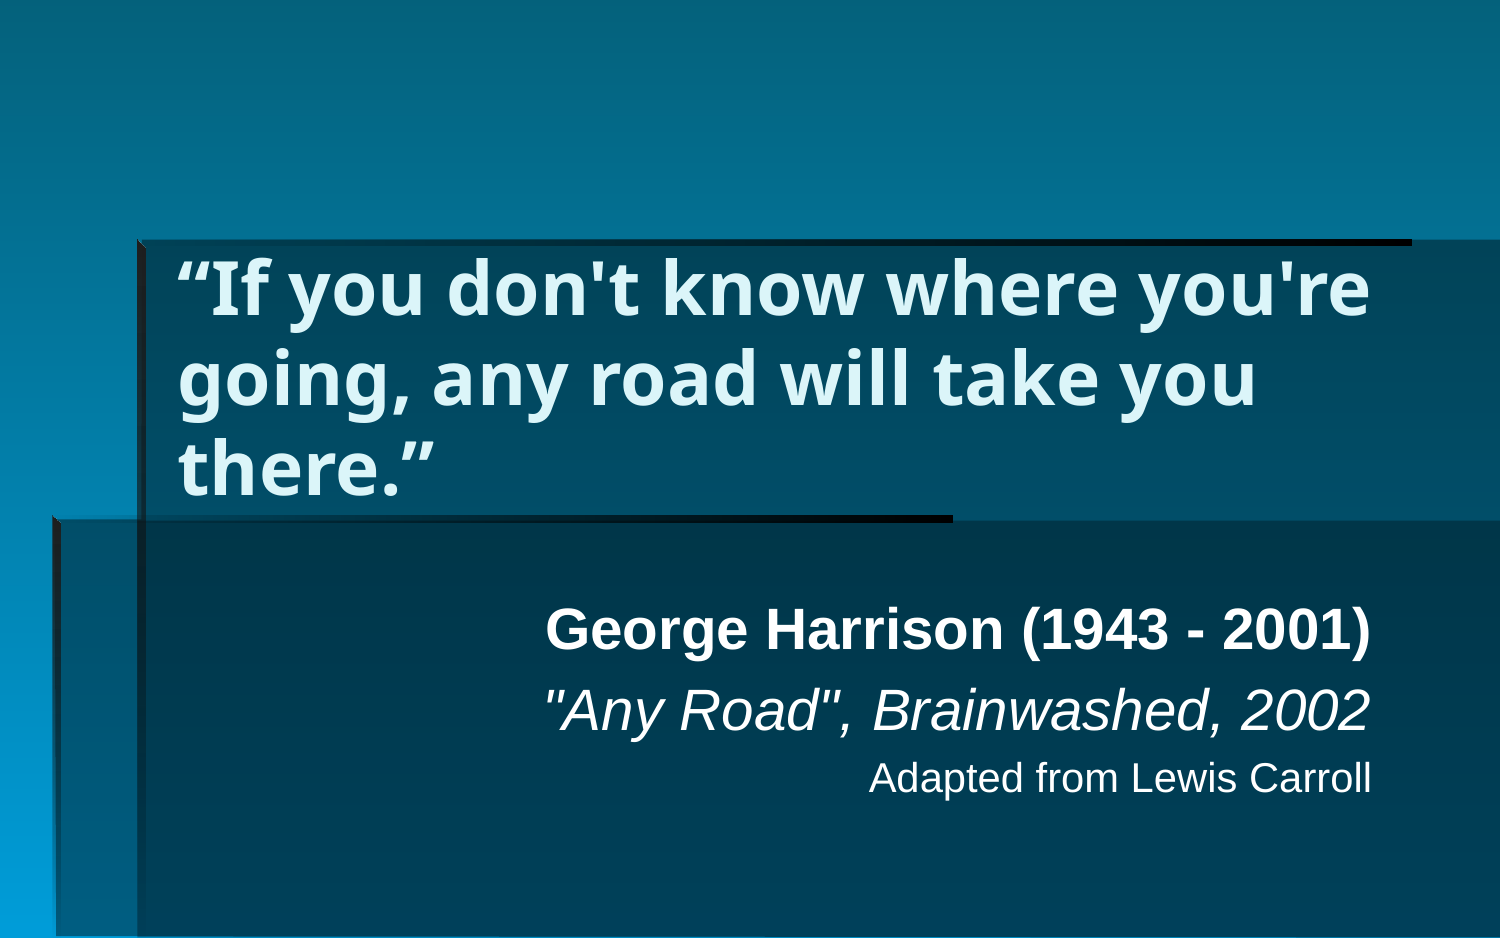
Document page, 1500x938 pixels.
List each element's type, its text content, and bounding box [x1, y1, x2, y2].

title “If you don't know where you're going, any road will take you there.” [162, 232, 1438, 553]
subtitle George Harrison (1943 - 2001) "Any Road", Brainwashed, 2002 Adapted from Lewis Carroll [162, 583, 1388, 844]
